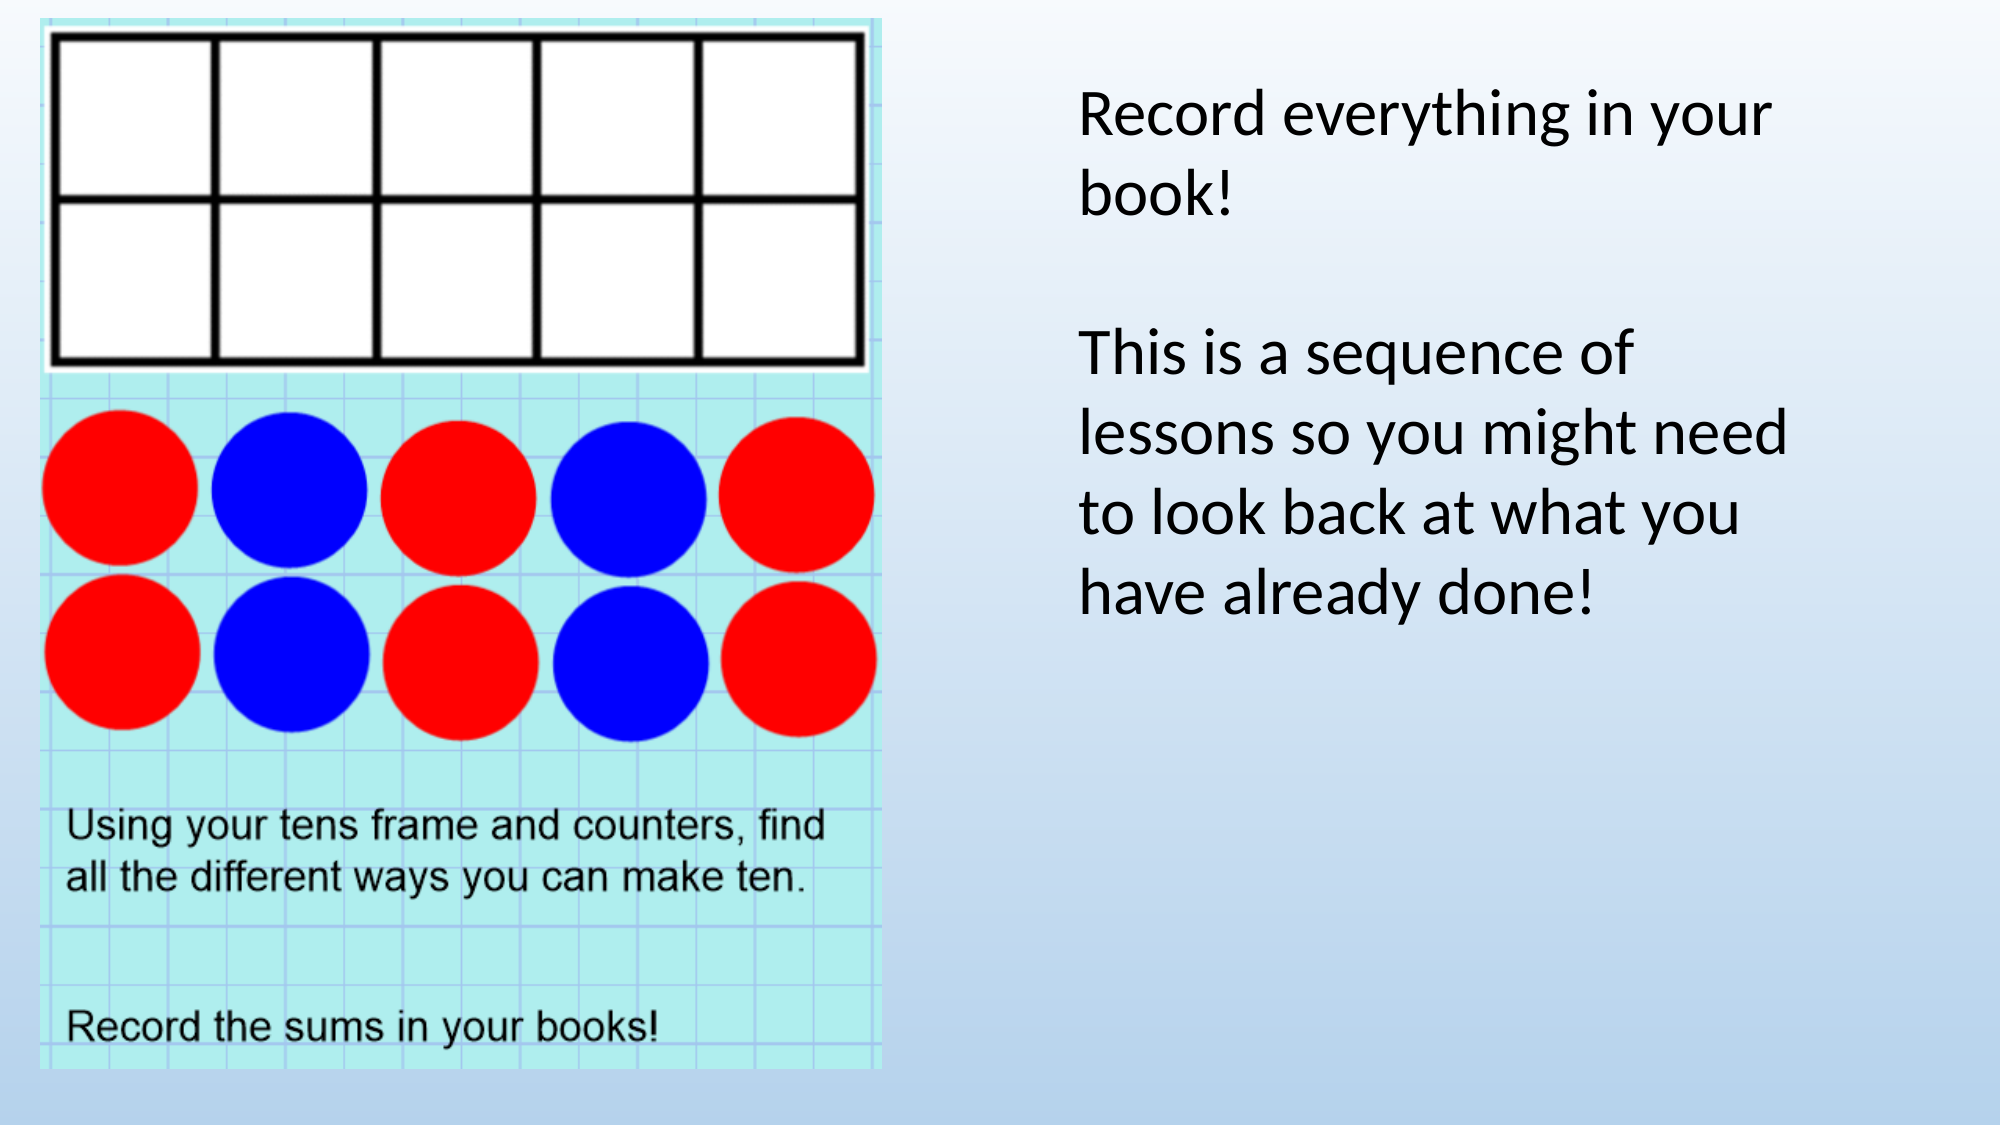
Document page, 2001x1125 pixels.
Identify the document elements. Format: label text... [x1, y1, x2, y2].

picture [40, 18, 882, 1069]
text_box Record everything in your book! This is a sequence of lessons so you might need to look back at what you have already done! [1064, 60, 1836, 636]
